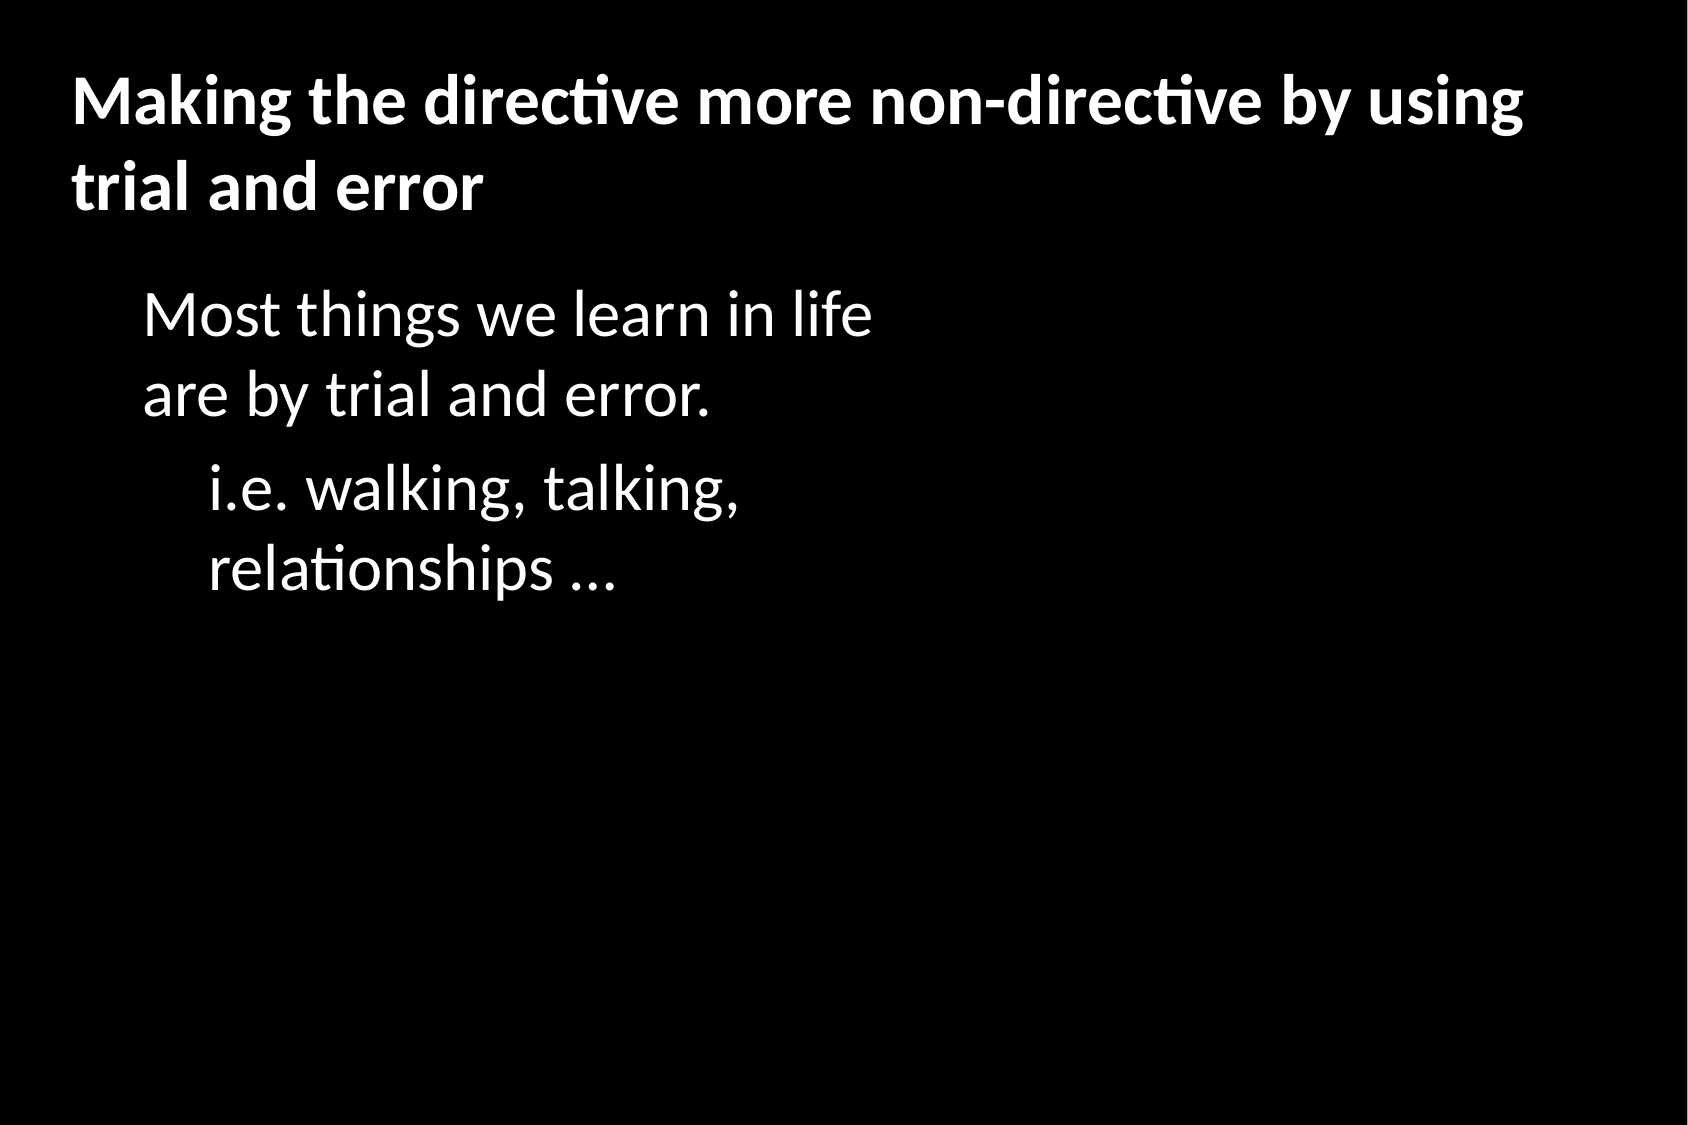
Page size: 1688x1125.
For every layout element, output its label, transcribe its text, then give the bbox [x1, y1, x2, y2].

title Making the directive more non-directive by using trial and error [55, 45, 1604, 233]
list Most things we learn in life are by trial and error. i.e. walking, talking, relationships … [127, 262, 923, 1005]
